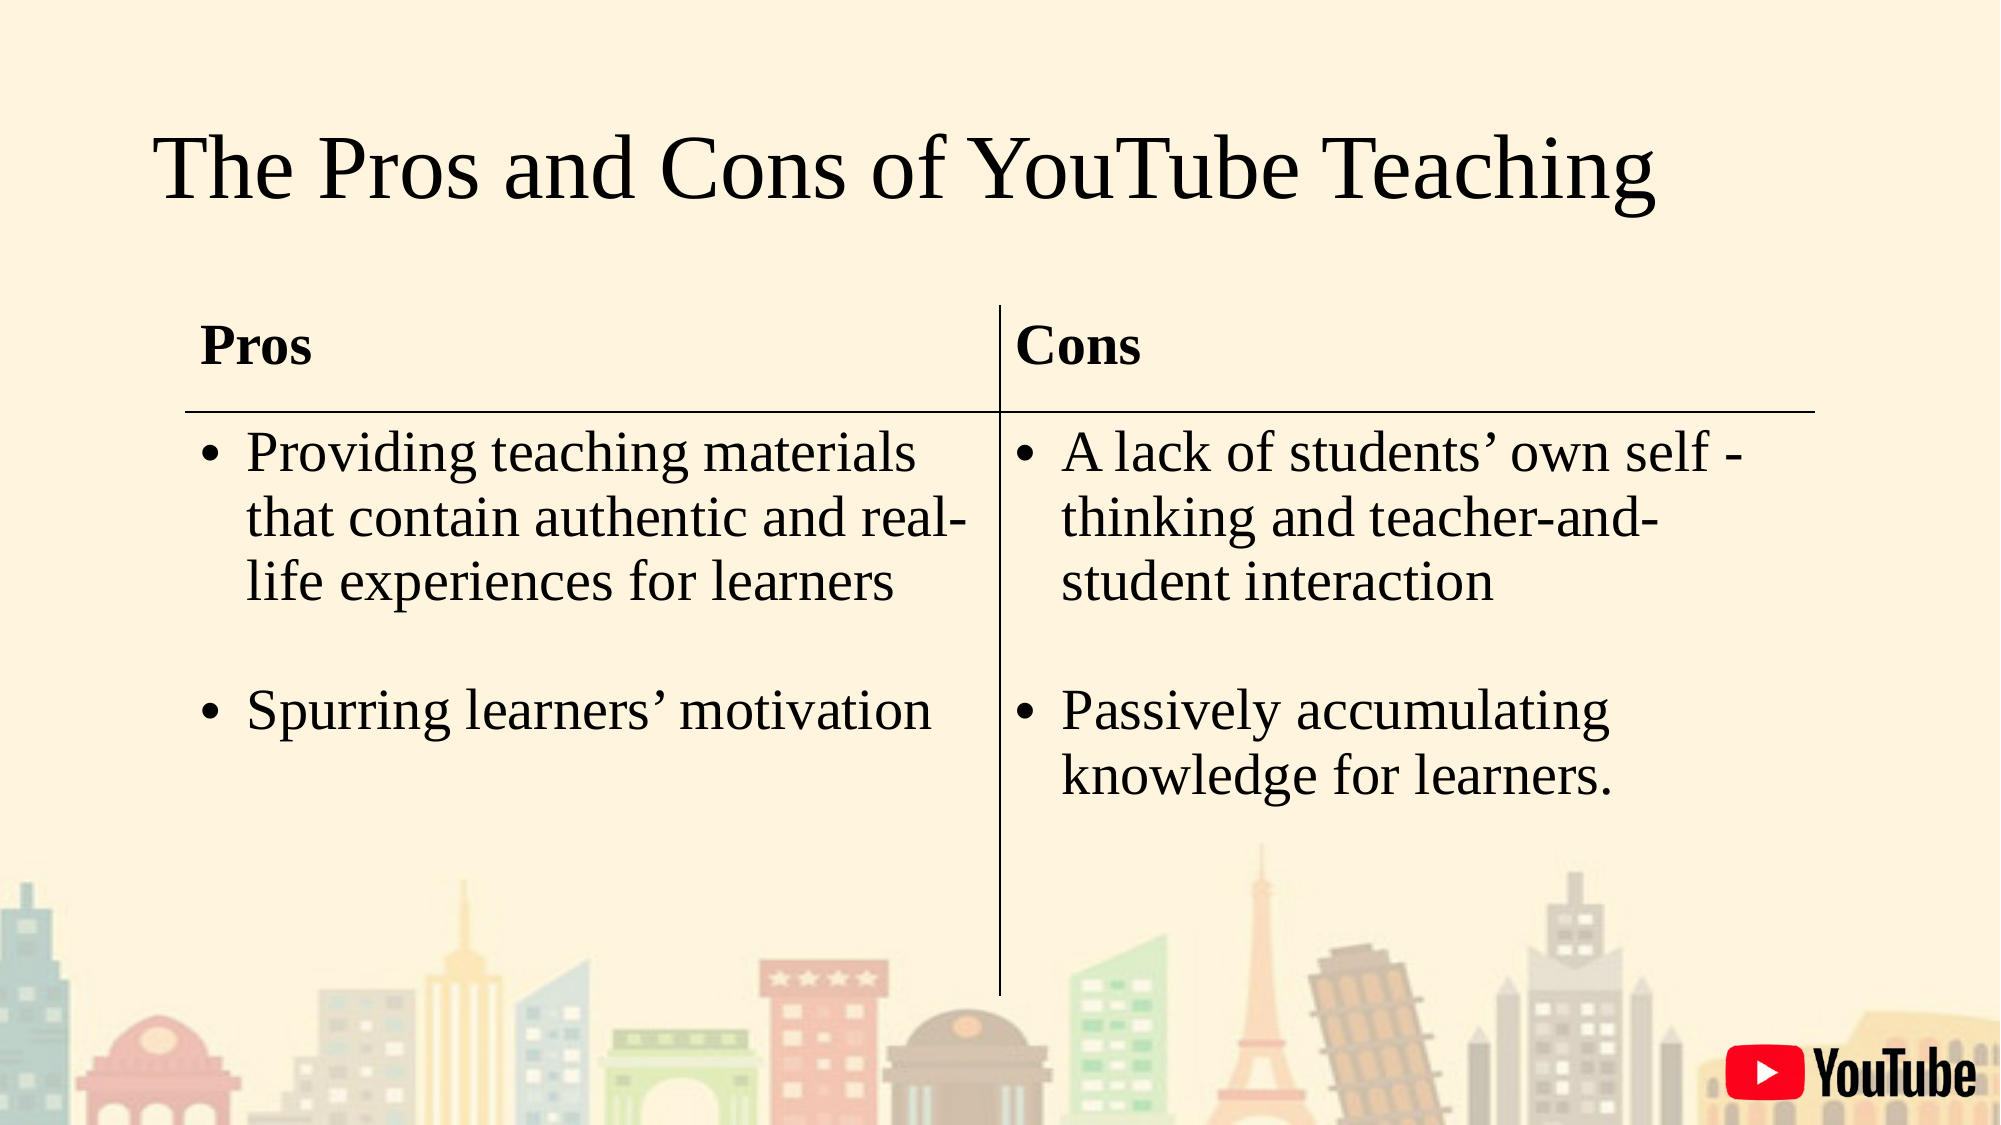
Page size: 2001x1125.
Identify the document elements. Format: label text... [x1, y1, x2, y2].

table_cell A lack of students’ own self -thinking and teacher-and-student interaction Passively accumulating knowledge for learners. [1001, 413, 1815, 996]
list [137, 299, 1863, 1014]
table_cell Providing teaching materials that contain authentic and real-life experiences for learners Spurring learners’ motivation [185, 413, 999, 996]
title The Pros and Cons of YouTube Teaching [137, 59, 1863, 278]
table_header [0, 0, 2000, 1125]
table_header Cons [1001, 305, 1815, 411]
table_header Pros [185, 305, 999, 411]
picture [1700, 977, 2000, 1125]
